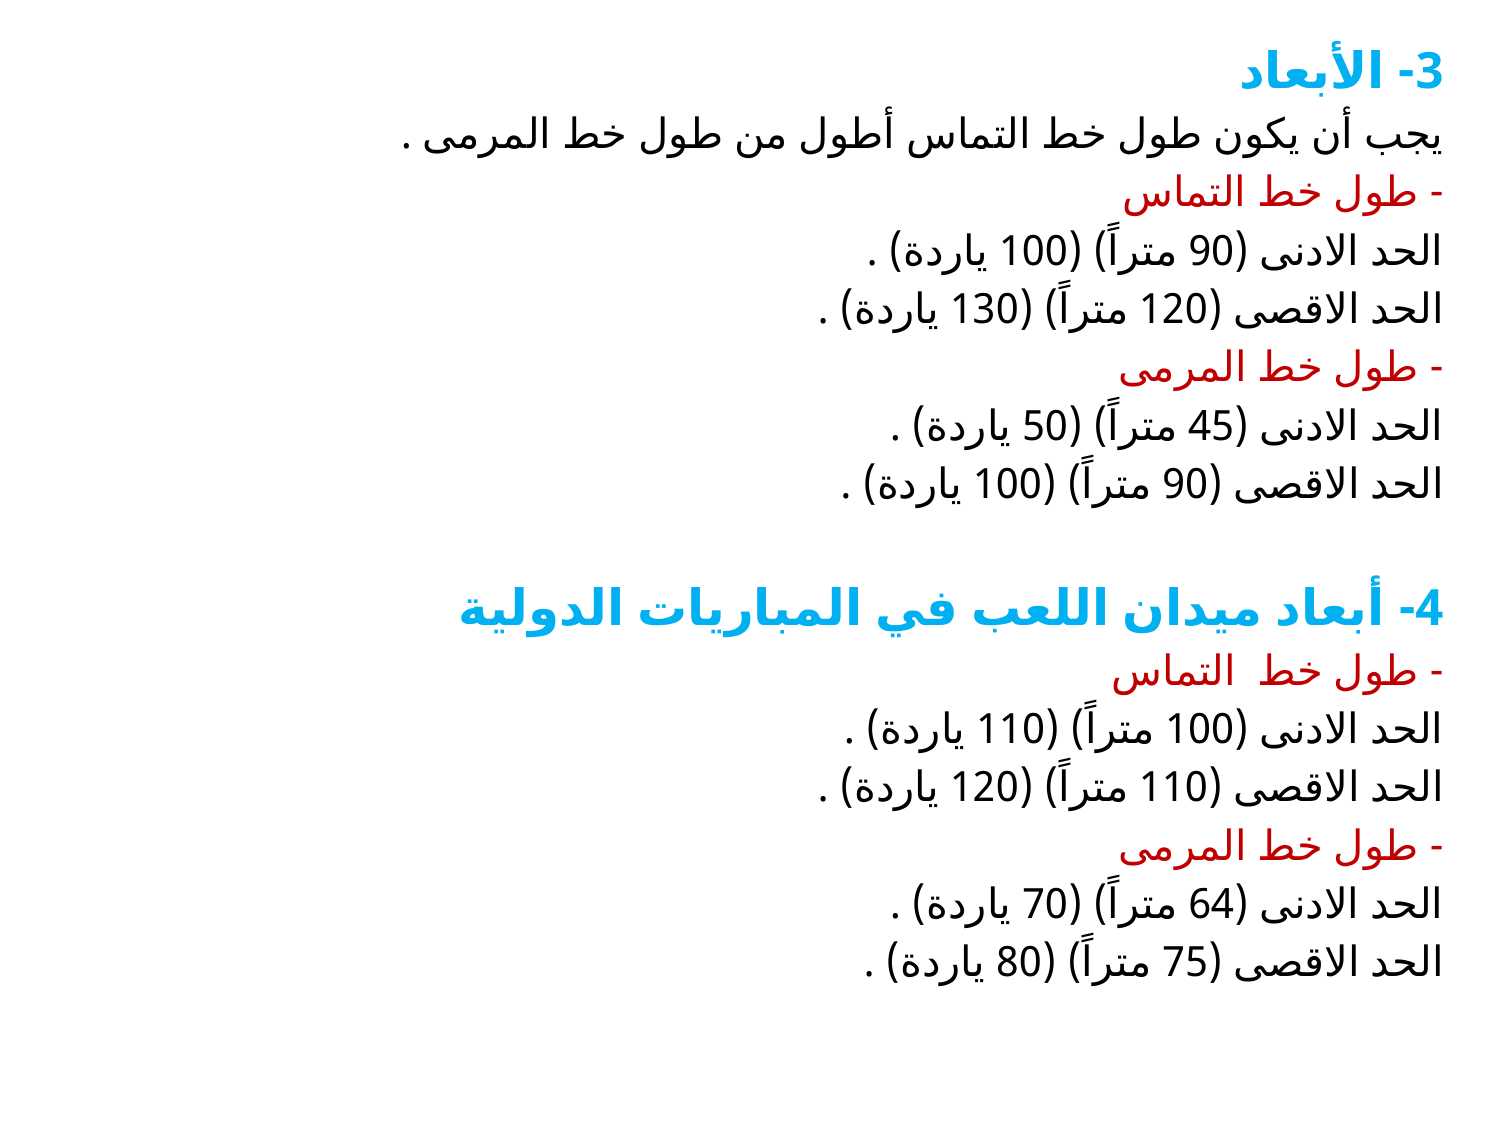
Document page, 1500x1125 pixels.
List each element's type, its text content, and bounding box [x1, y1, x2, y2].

list 3- الأبعاد يجب أن يكون طول خط التماس أطول من طول خط المرمى . - طول خط التماس الحد الادنى (90 متراً) (100 ياردة) . الحد الاقصى (120 متراً) (130 ياردة) . - طول خط المرمى الحد الادنى (45 متراً) (50 ياردة) . الحد الاقصى (90 متراً) (100 ياردة) . 4- أبعاد ميدان اللعب في المباريات الدولية - طول خط التماس الحد الادنى (100 متراً) (110 ياردة) . الحد الاقصى (110 متراً) (120 ياردة) . - طول خط المرمى الحد الادنى (64 متراً) (70 ياردة) . الحد الاقصى (75 متراً) (80 ياردة) . [29, 30, 1459, 1094]
